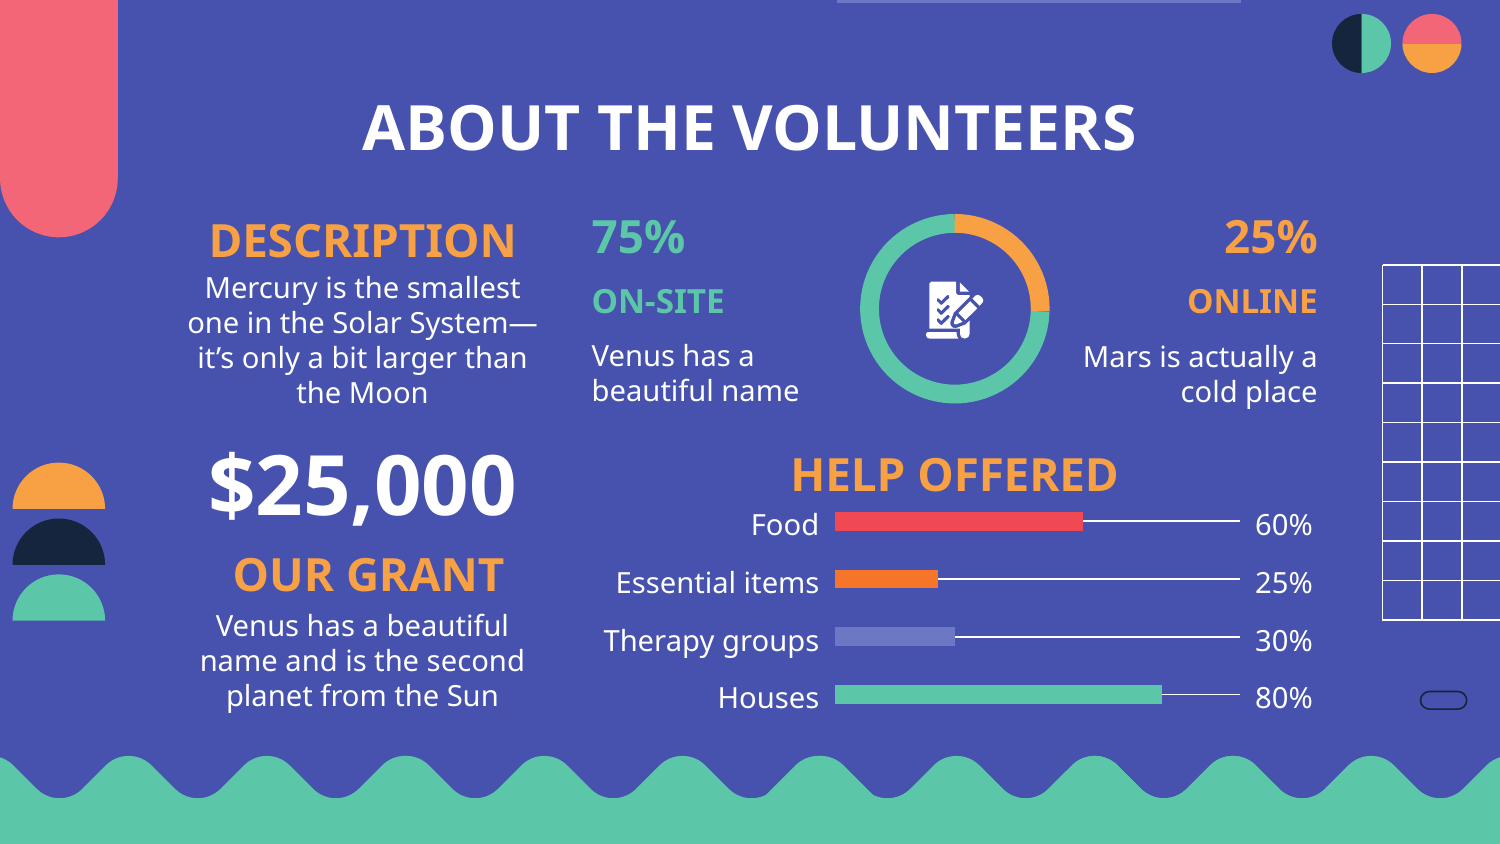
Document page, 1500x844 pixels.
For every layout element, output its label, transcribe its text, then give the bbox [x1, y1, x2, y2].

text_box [835, 584, 938, 588]
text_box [835, 527, 1083, 531]
text_box Venus has a beautiful name [576, 326, 853, 408]
text_box Essential items [576, 559, 835, 599]
text_box DESCRIPTION [168, 205, 557, 253]
text_box 25% [1079, 209, 1333, 275]
text_box $25,000 [168, 435, 557, 530]
text_box 75% [576, 209, 831, 275]
text_box 30% [1240, 617, 1333, 657]
text_box [835, 0, 1242, 5]
text_box Venus has a beautiful name and is the second planet from the Sun [168, 592, 557, 731]
text_box Food [576, 501, 835, 541]
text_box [925, 281, 984, 339]
text_box Therapy groups [576, 617, 835, 657]
title ABOUT THE VOLUNTEERS [118, 72, 1382, 167]
text_box [954, 223, 1041, 312]
text_box Mercury is the smallest one in the Solar System—it’s only a bit larger than the Moon [168, 253, 557, 426]
text_box Mars is actually a cold place [1057, 326, 1333, 408]
text_box 60% [1240, 501, 1333, 541]
text_box OUR GRANT [168, 530, 557, 592]
text_box ONLINE [1057, 275, 1333, 326]
text_box 25% [1240, 559, 1333, 599]
text_box Houses [576, 675, 835, 714]
text_box ON-SITE [576, 275, 853, 326]
text_box [869, 223, 1041, 395]
text_box 80% [1240, 675, 1333, 714]
text_box HELP OFFERED [576, 422, 1333, 490]
